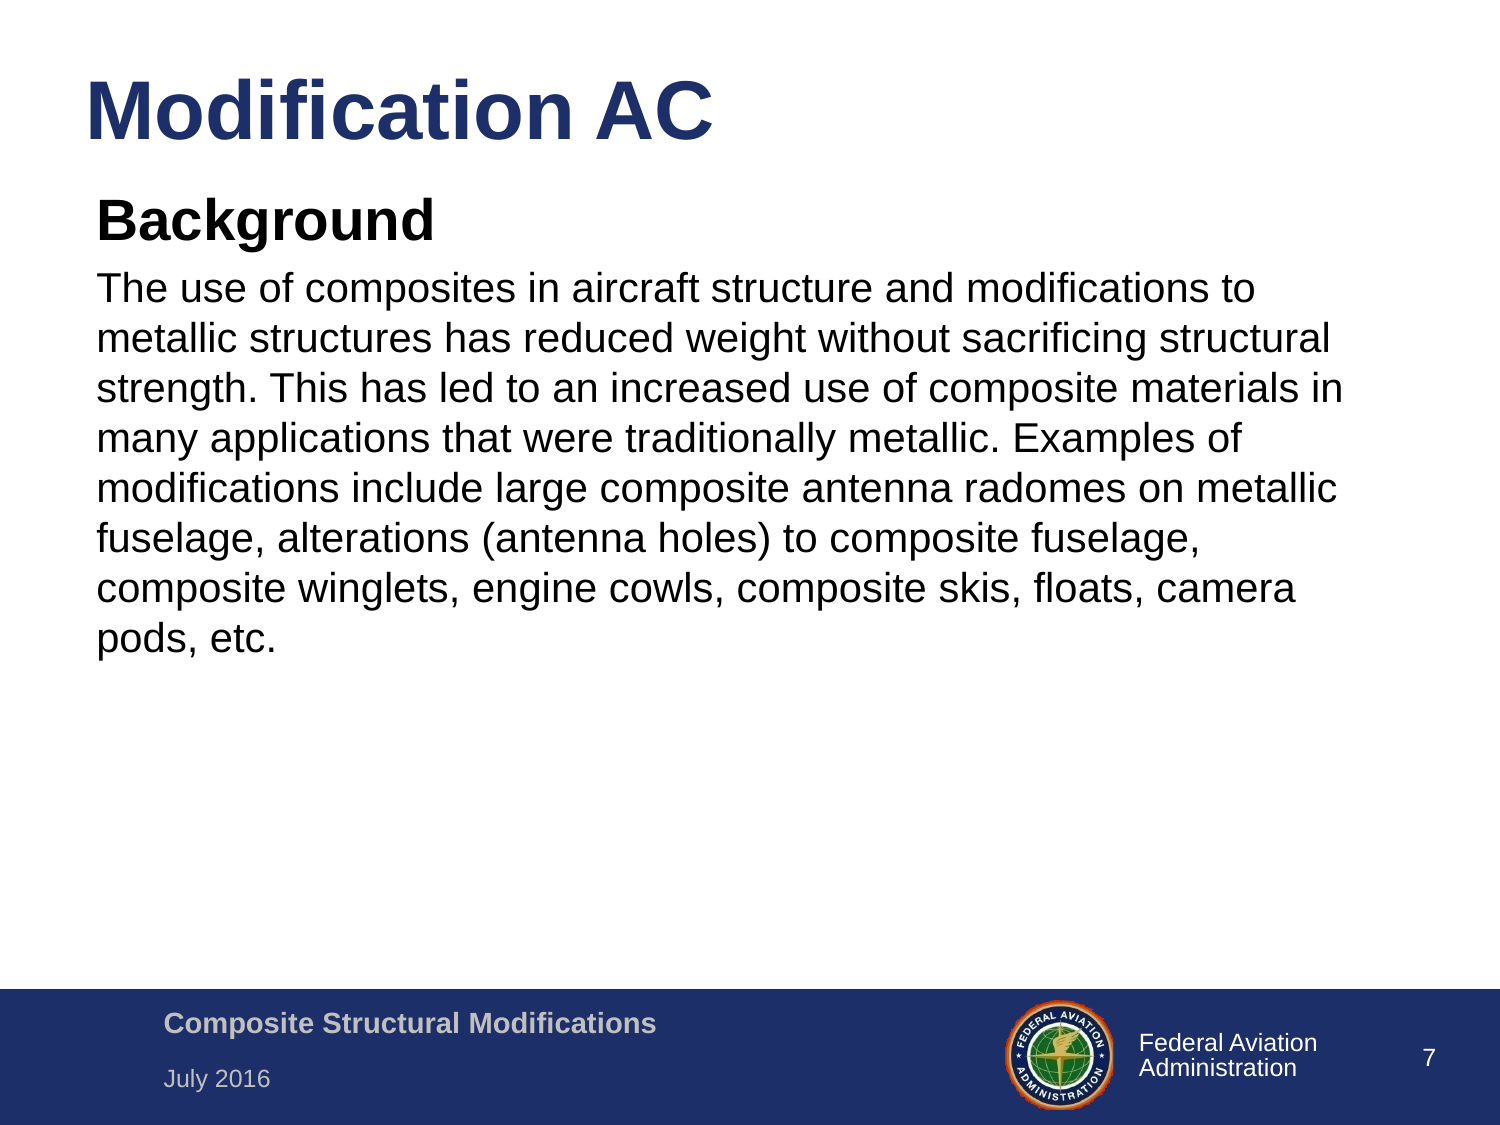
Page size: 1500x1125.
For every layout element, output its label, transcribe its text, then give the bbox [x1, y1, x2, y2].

list Background The use of composites in aircraft structure and modifications to metallic structures has reduced weight without sacrificing structural strength. This has led to an increased use of composite materials in many applications that were traditionally metallic. Examples of modifications include large composite antenna radomes on metallic fuselage, alterations (antenna holes) to composite fuselage, composite winglets, engine cowls, composite skis, floats, camera pods, etc. [80, 174, 1403, 968]
title Modification AC [70, 56, 1461, 157]
picture [1005, 1000, 1114, 1110]
